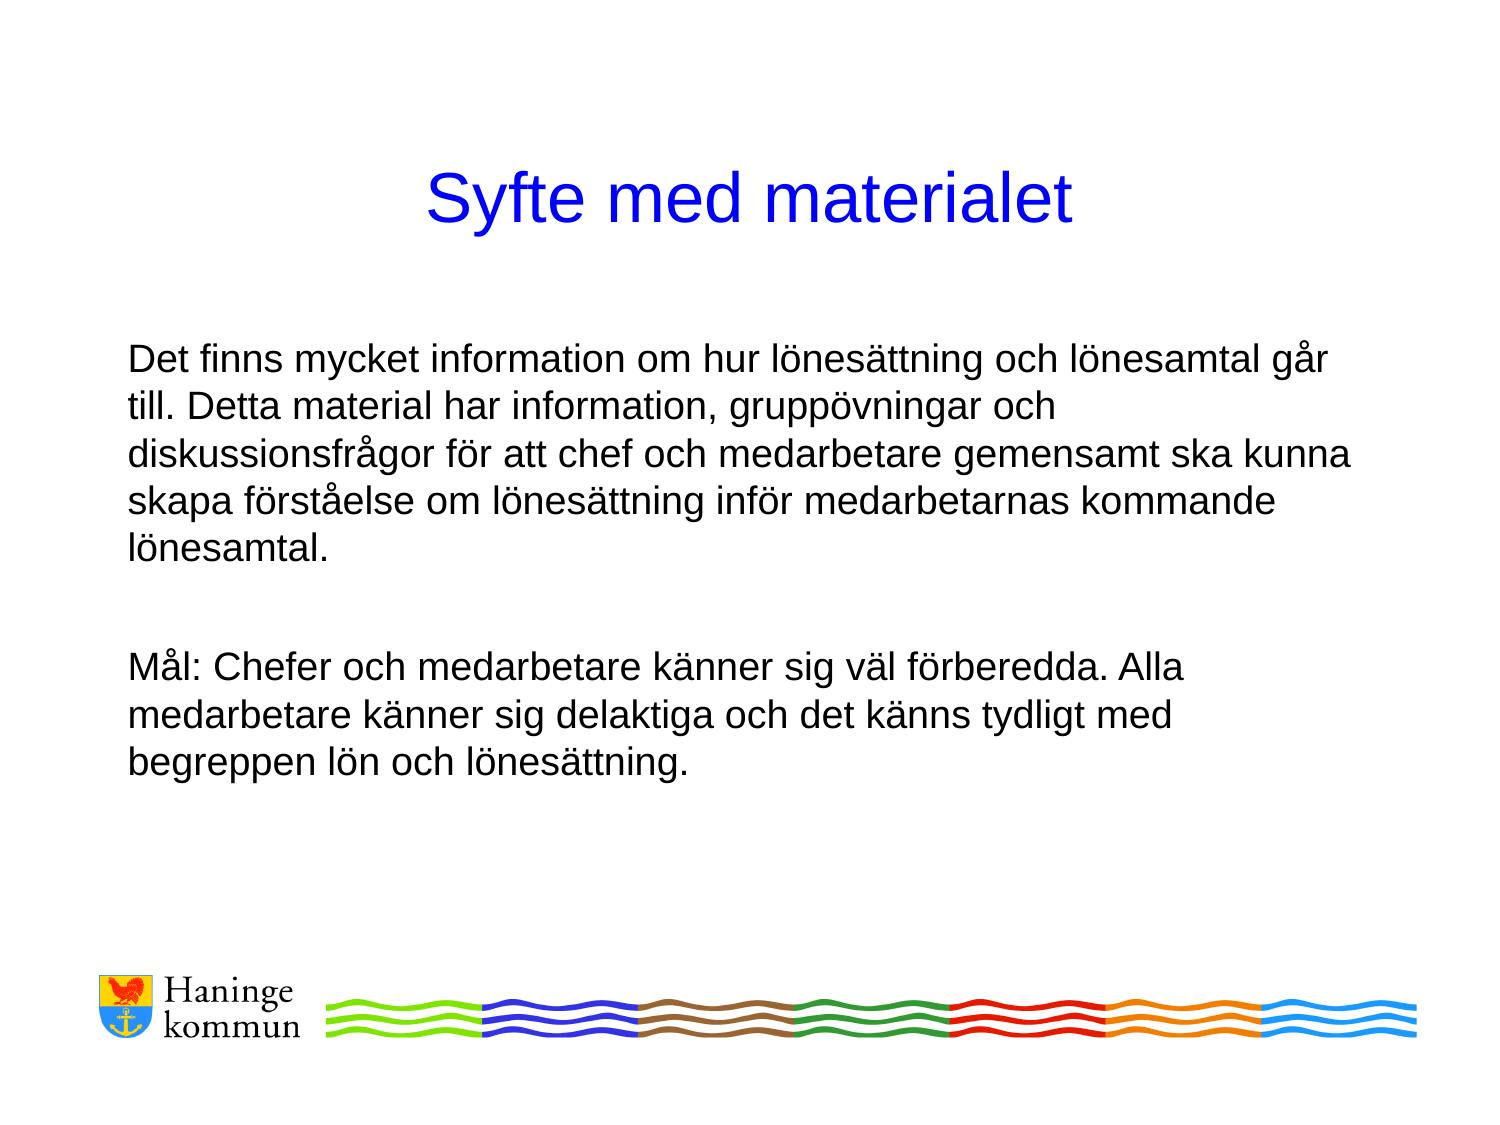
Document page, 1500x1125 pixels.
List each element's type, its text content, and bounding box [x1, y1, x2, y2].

list Det finns mycket information om hur lönesättning och lönesamtal går till. Detta material har information, gruppövningar och diskussionsfrågor för att chef och medarbetare gemensamt ska kunna skapa förståelse om lönesättning inför medarbetarnas kommande lönesamtal. Mål: Chefer och medarbetare känner sig väl förberedda. Alla medarbetare känner sig delaktiga och det känns tydligt med begreppen lön och lönesättning. [112, 324, 1388, 1000]
picture [326, 999, 1417, 1038]
picture [99, 975, 300, 1038]
title Syfte med materialet [112, 99, 1388, 288]
